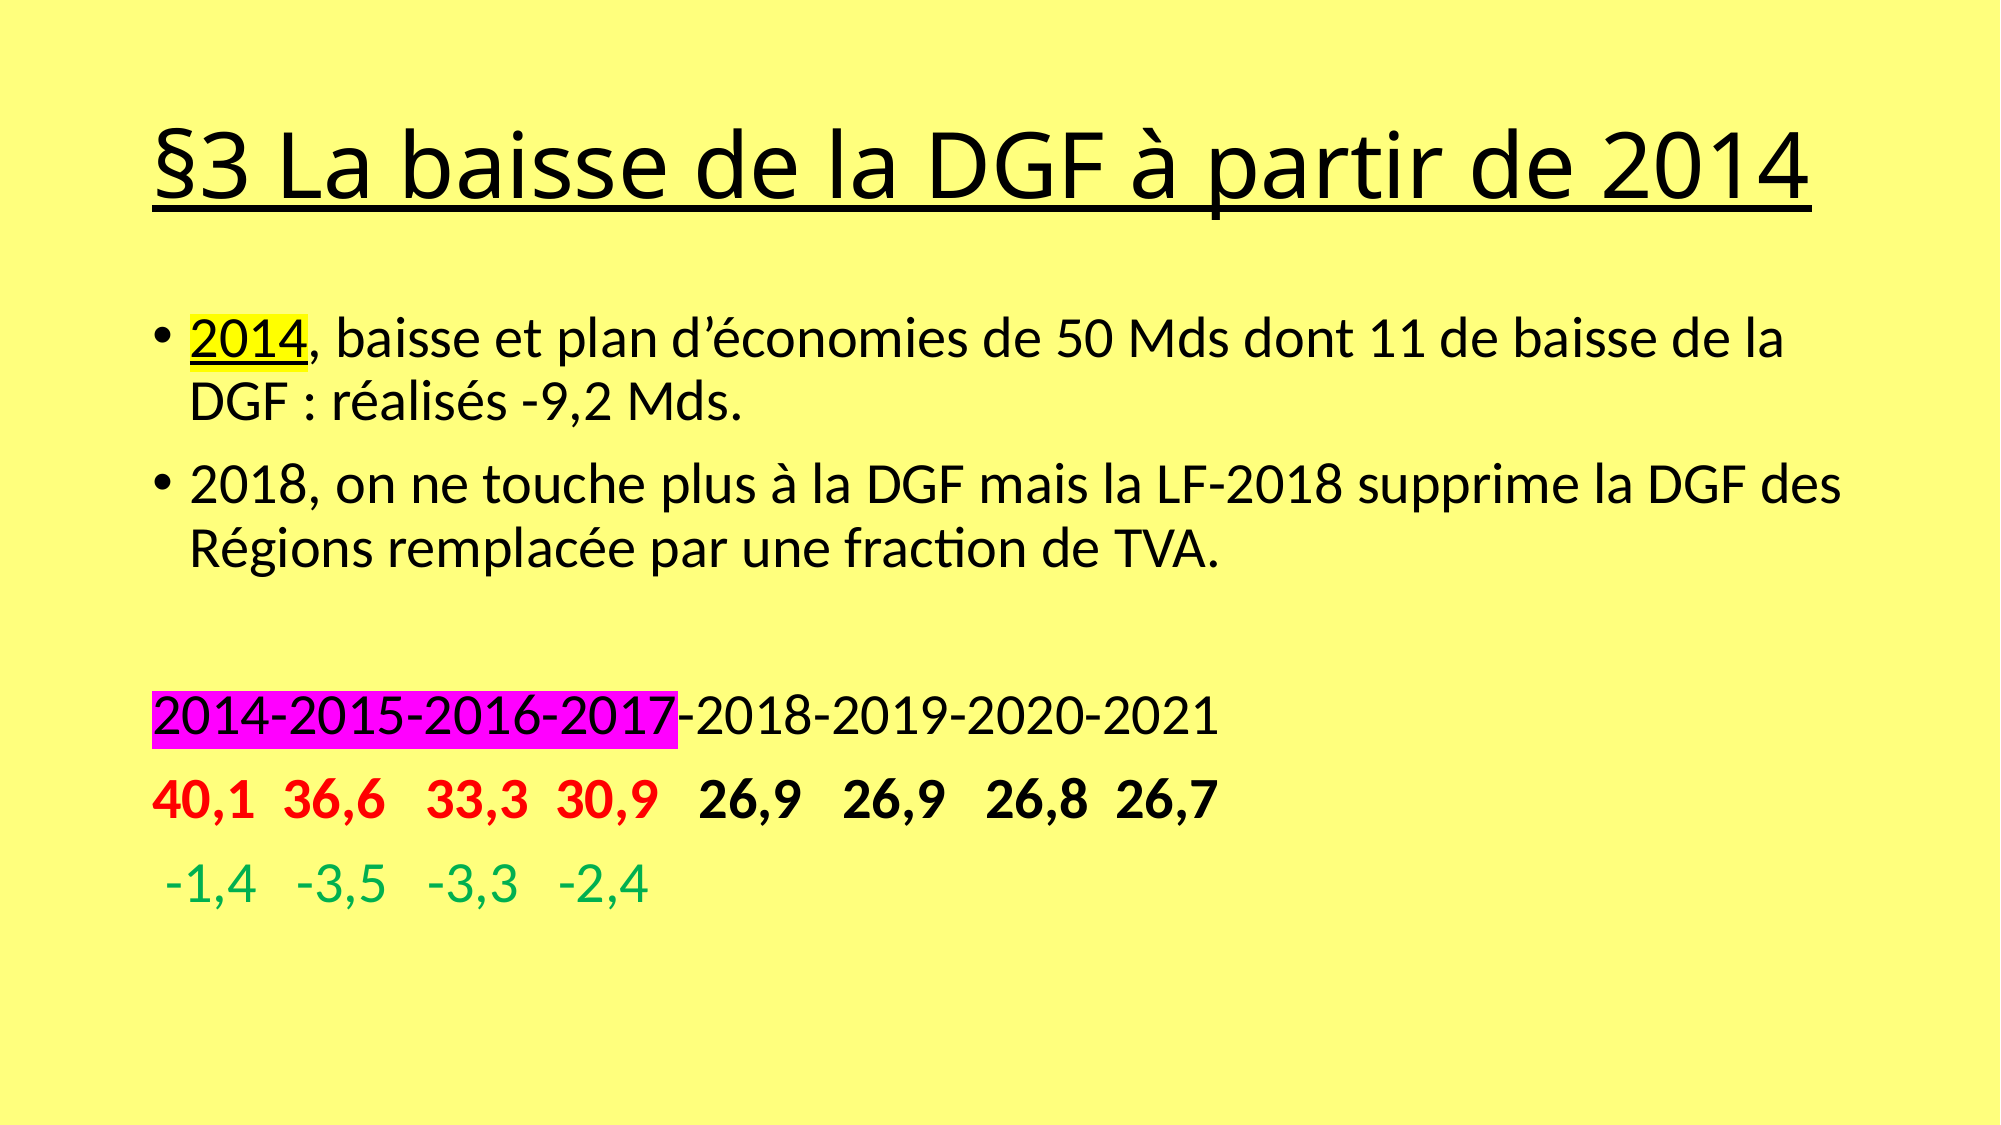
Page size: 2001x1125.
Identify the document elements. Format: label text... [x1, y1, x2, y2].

title §3 La baisse de la DGF à partir de 2014 [137, 59, 1863, 278]
list 2014, baisse et plan d’économies de 50 Mds dont 11 de baisse de la DGF : réalisés -9,2 Mds. 2018, on ne touche plus à la DGF mais la LF-2018 supprime la DGF des Régions remplacée par une fraction de TVA. 2014-2015-2016-2017-2018-2019-2020-2021 40,1 36,6 33,3 30,9 26,9 26,9 26,8 26,7 -1,4 -3,5 -3,3 -2,4 [137, 299, 1863, 1014]
